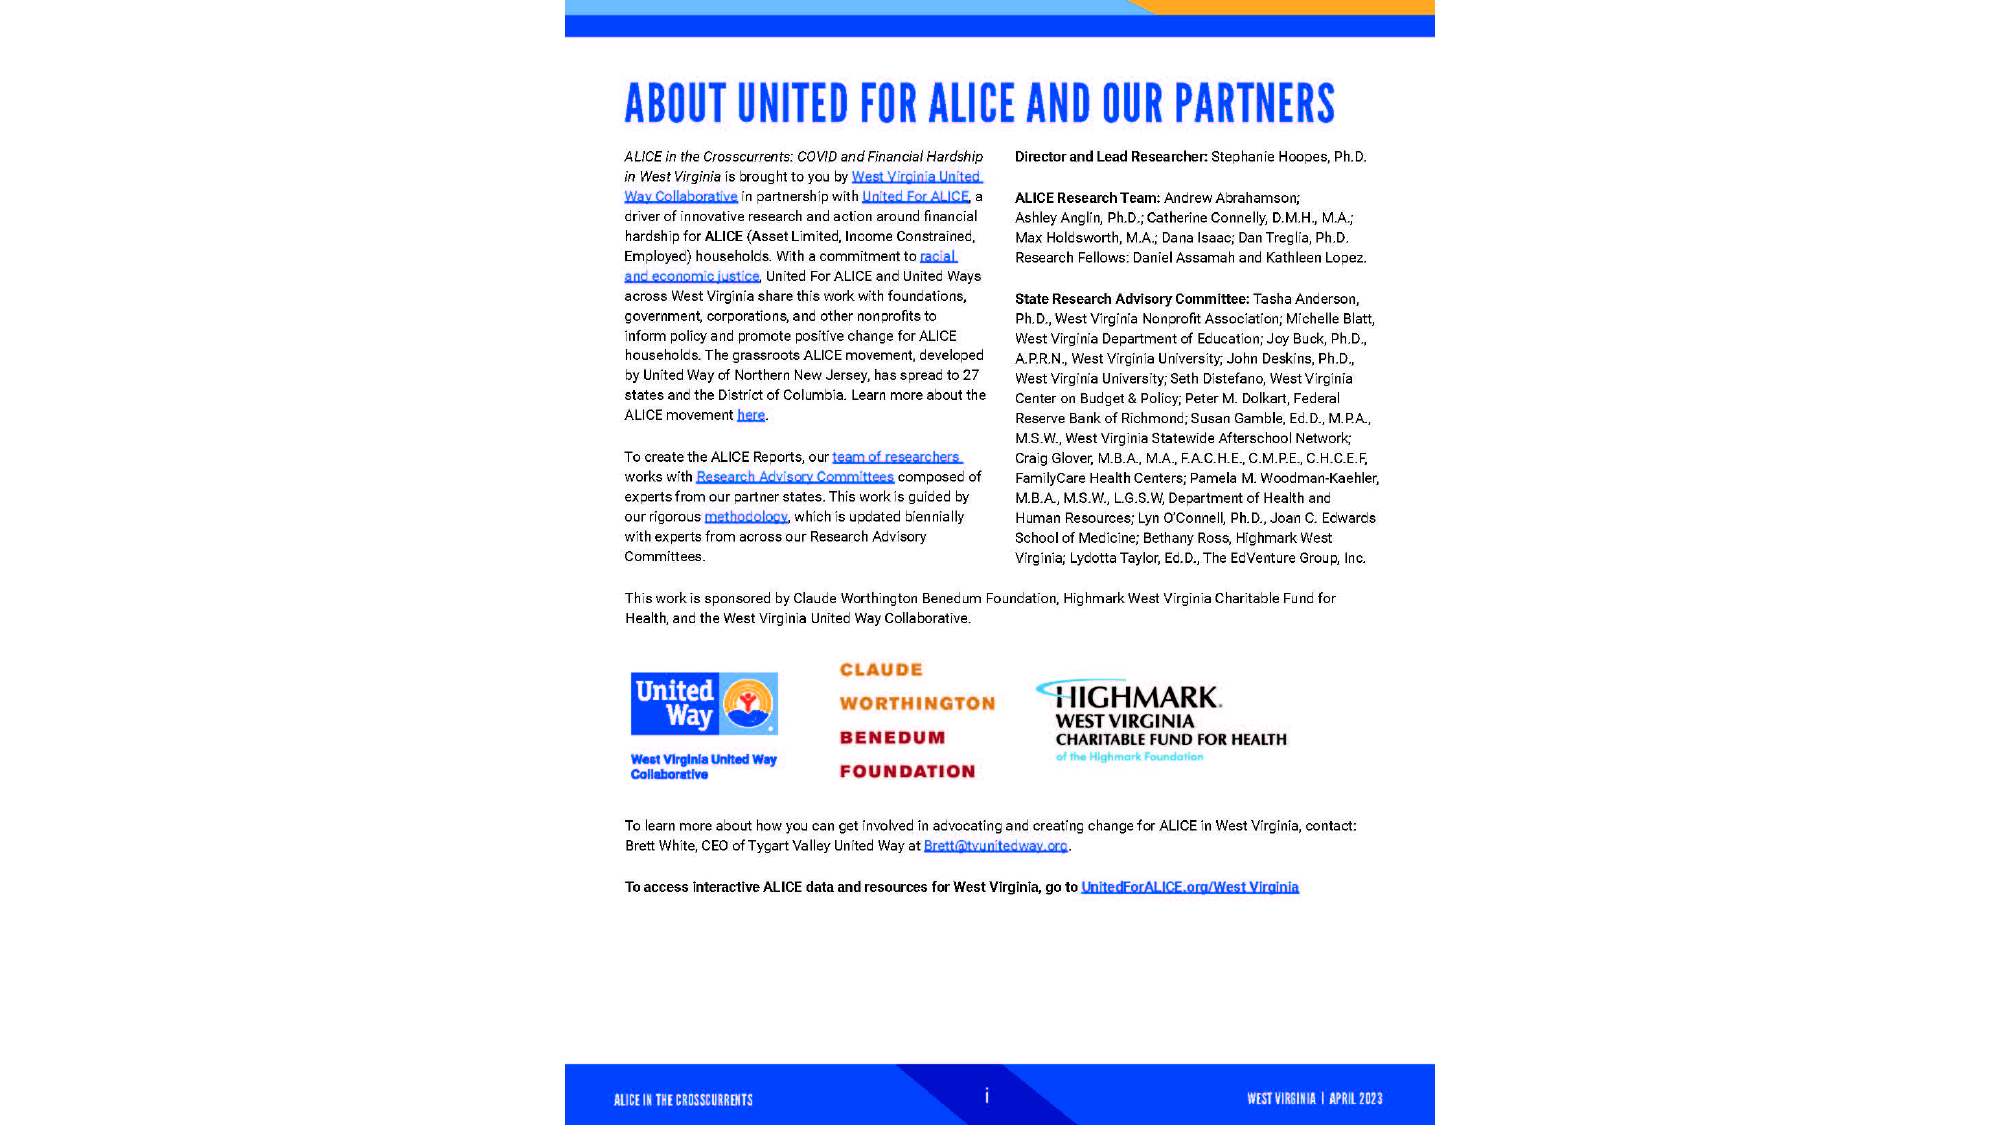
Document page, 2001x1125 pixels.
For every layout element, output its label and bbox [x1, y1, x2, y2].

picture [565, 0, 1435, 1125]
